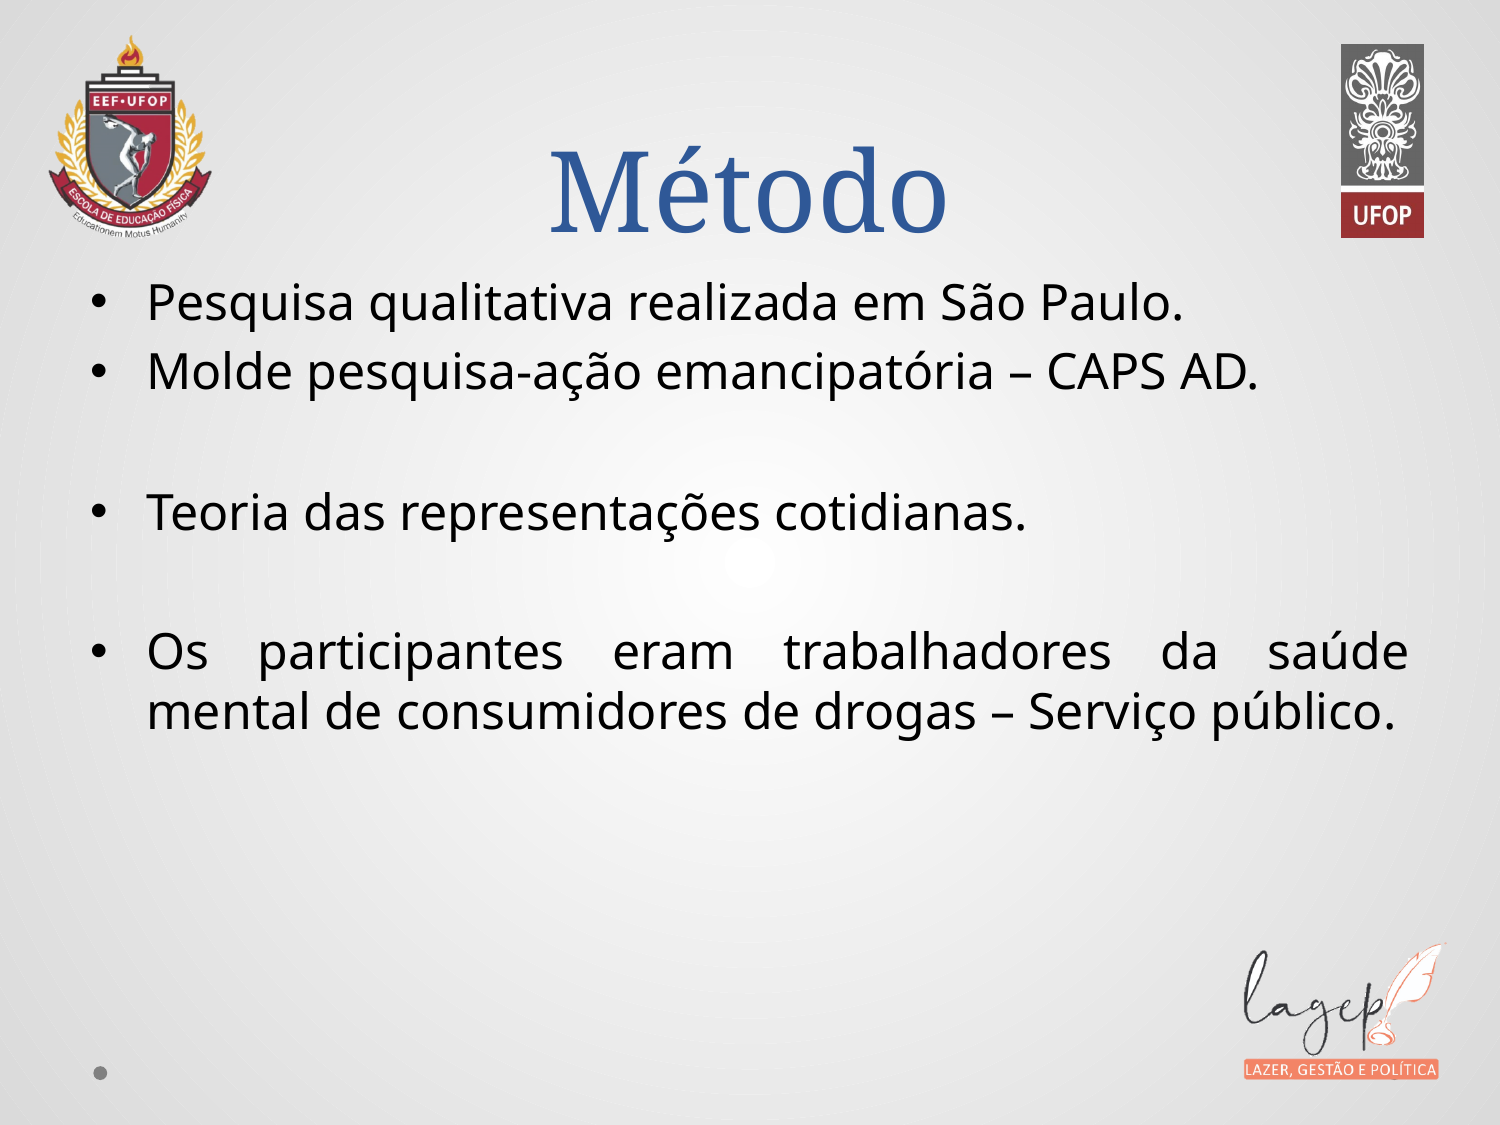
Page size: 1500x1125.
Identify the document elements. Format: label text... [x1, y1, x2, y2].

picture [41, 30, 220, 243]
picture [1341, 44, 1424, 238]
list Pesquisa qualitativa realizada em São Paulo. Molde pesquisa-ação emancipatória – CAPS AD. Teoria das representações cotidianas. Os participantes eram trabalhadores da saúde mental de consumidores de drogas – Serviço público. [75, 262, 1425, 1071]
title Método [75, 0, 1425, 262]
picture [1222, 920, 1460, 1099]
